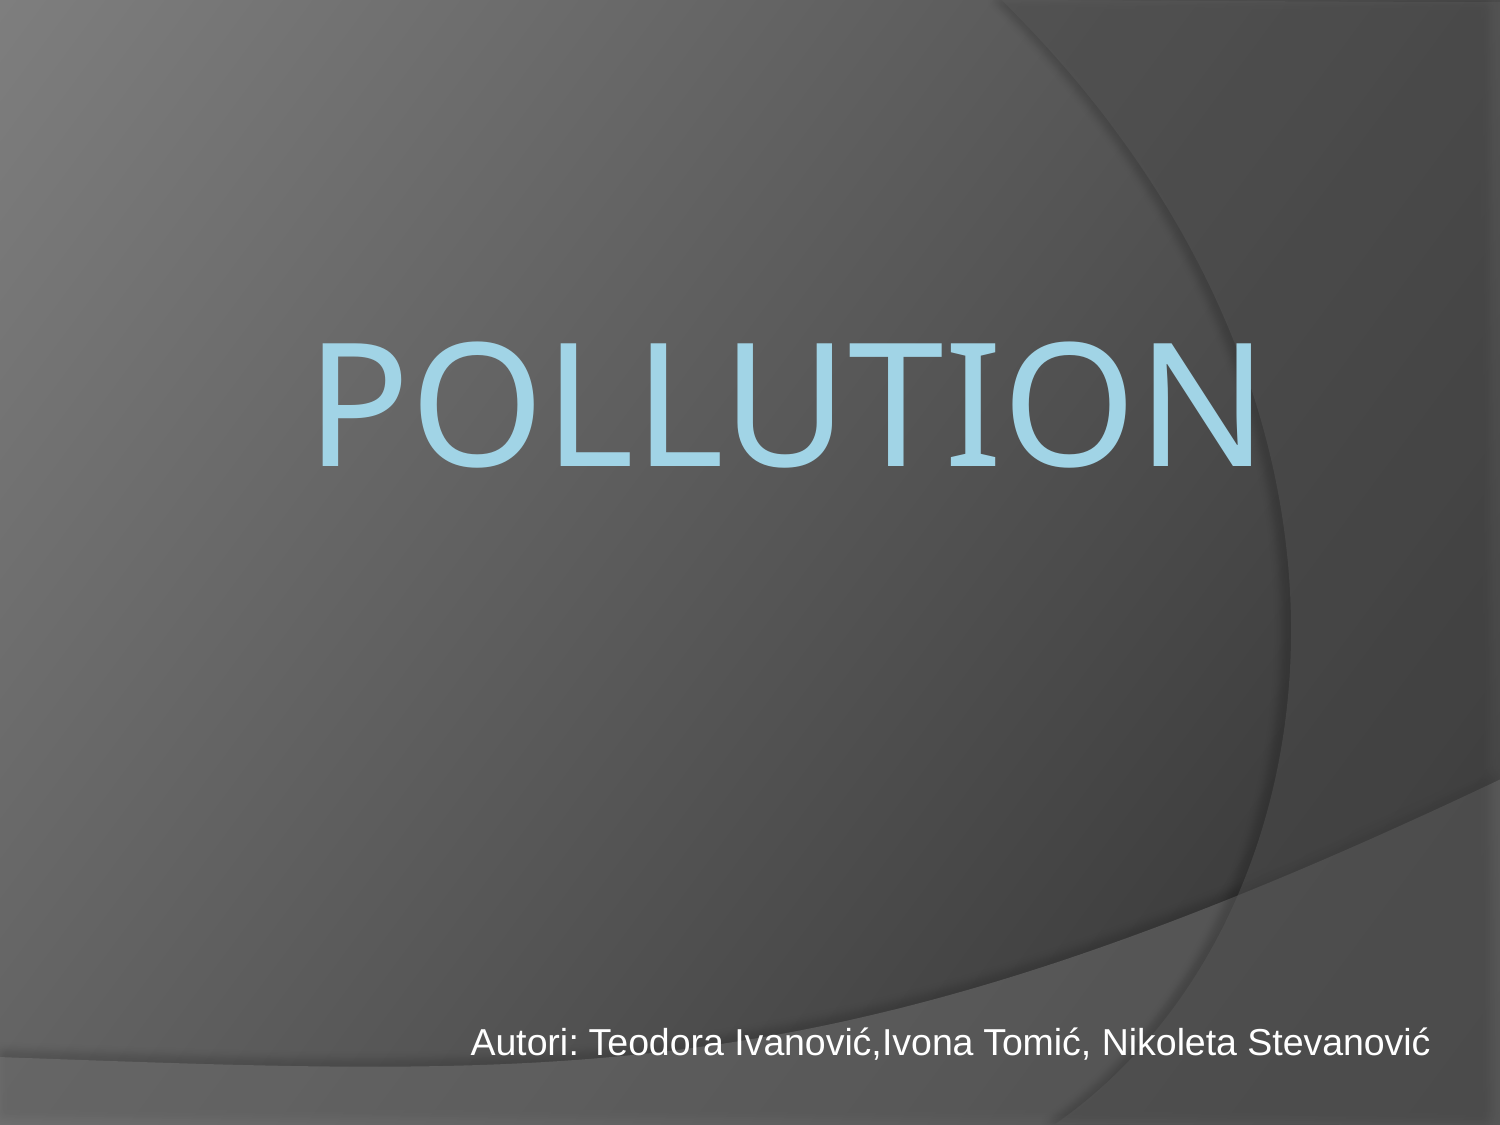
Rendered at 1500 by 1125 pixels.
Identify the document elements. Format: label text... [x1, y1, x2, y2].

title Pollution [212, 287, 1276, 665]
subtitle Autori: Teodora Ivanović,Ivona Tomić, Nikoleta Stevanović [375, 774, 1438, 1063]
